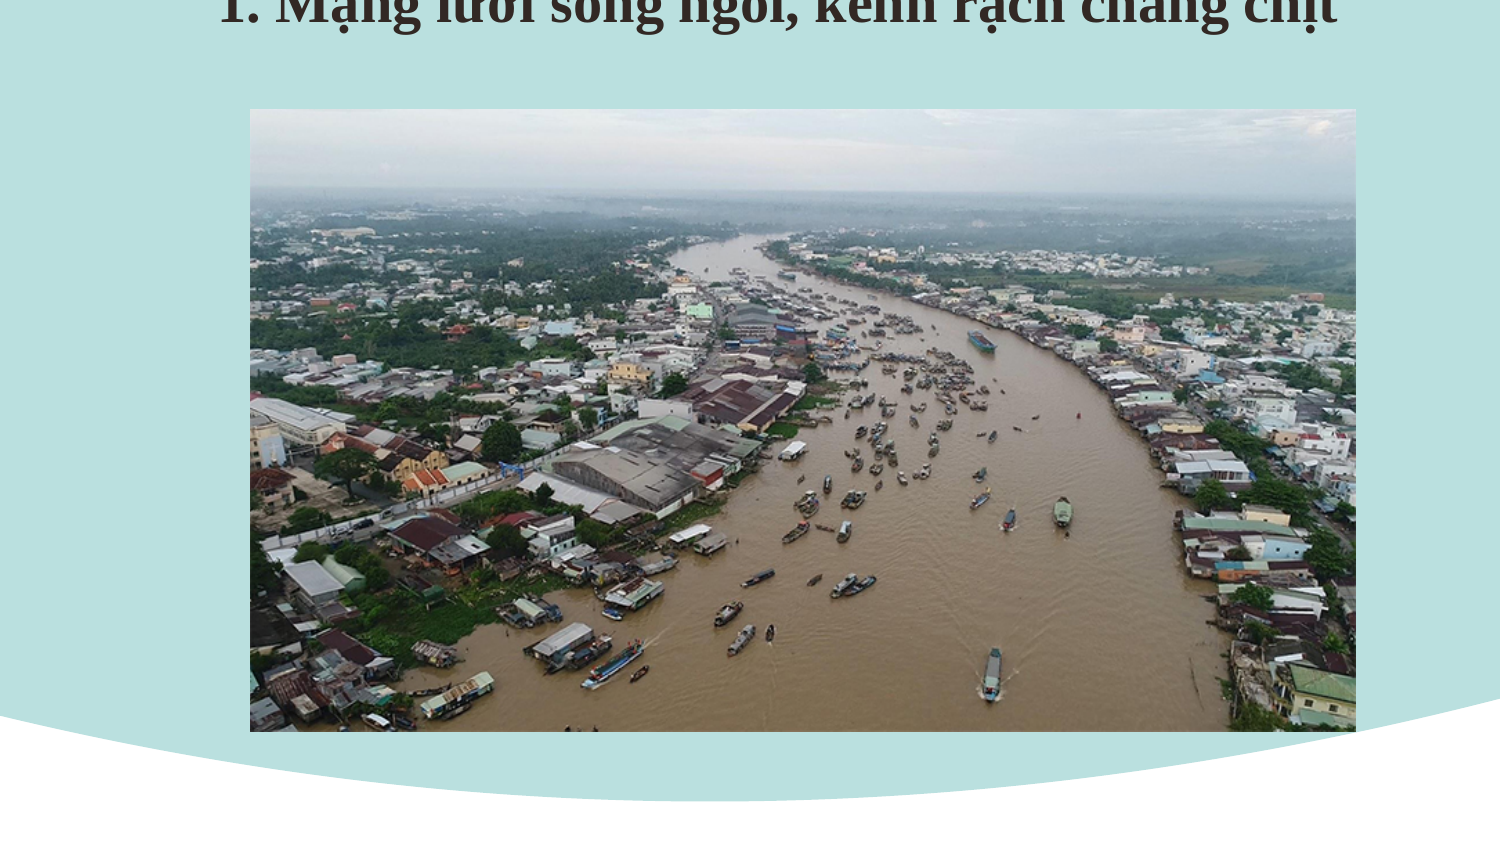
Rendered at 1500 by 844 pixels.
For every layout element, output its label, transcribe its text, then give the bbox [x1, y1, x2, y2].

title 1. Mạng lưới sông ngòi, kênh rạch chằng chịt [79, 0, 1477, 30]
picture [250, 109, 1357, 732]
